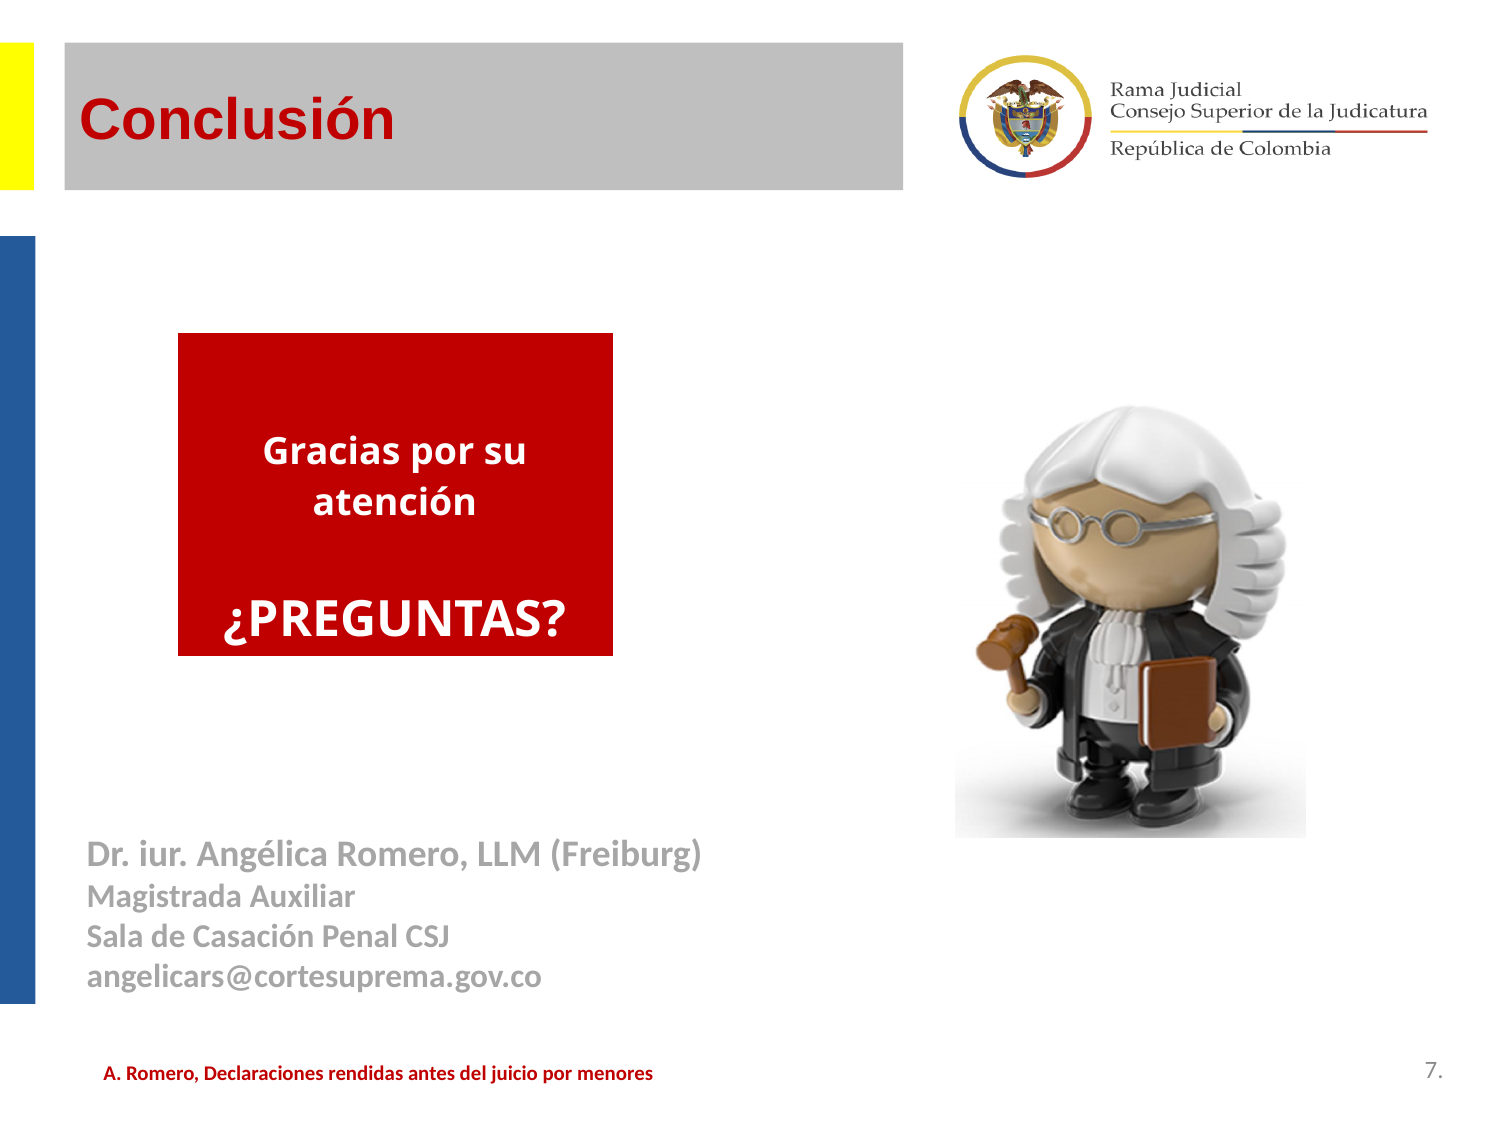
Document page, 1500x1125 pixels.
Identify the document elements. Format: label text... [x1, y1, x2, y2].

picture [950, 42, 1436, 191]
text_box [0, 236, 36, 1004]
picture [954, 370, 1306, 843]
text_box Conclusión [64, 42, 904, 191]
text_box A. Romero, Declaraciones rendidas antes del juicio por menores [88, 1054, 1108, 1090]
table_header Gracias por su atención ¿PREGUNTAS? [178, 333, 613, 656]
text_box Dr. iur. Angélica Romero, LLM (Freiburg) Magistrada Auxiliar Sala de Casación Penal CSJ angelicars@cortesuprema.gov.co [71, 781, 719, 1002]
slide_number 7. [1108, 1038, 1459, 1099]
text_box [0, 42, 34, 191]
